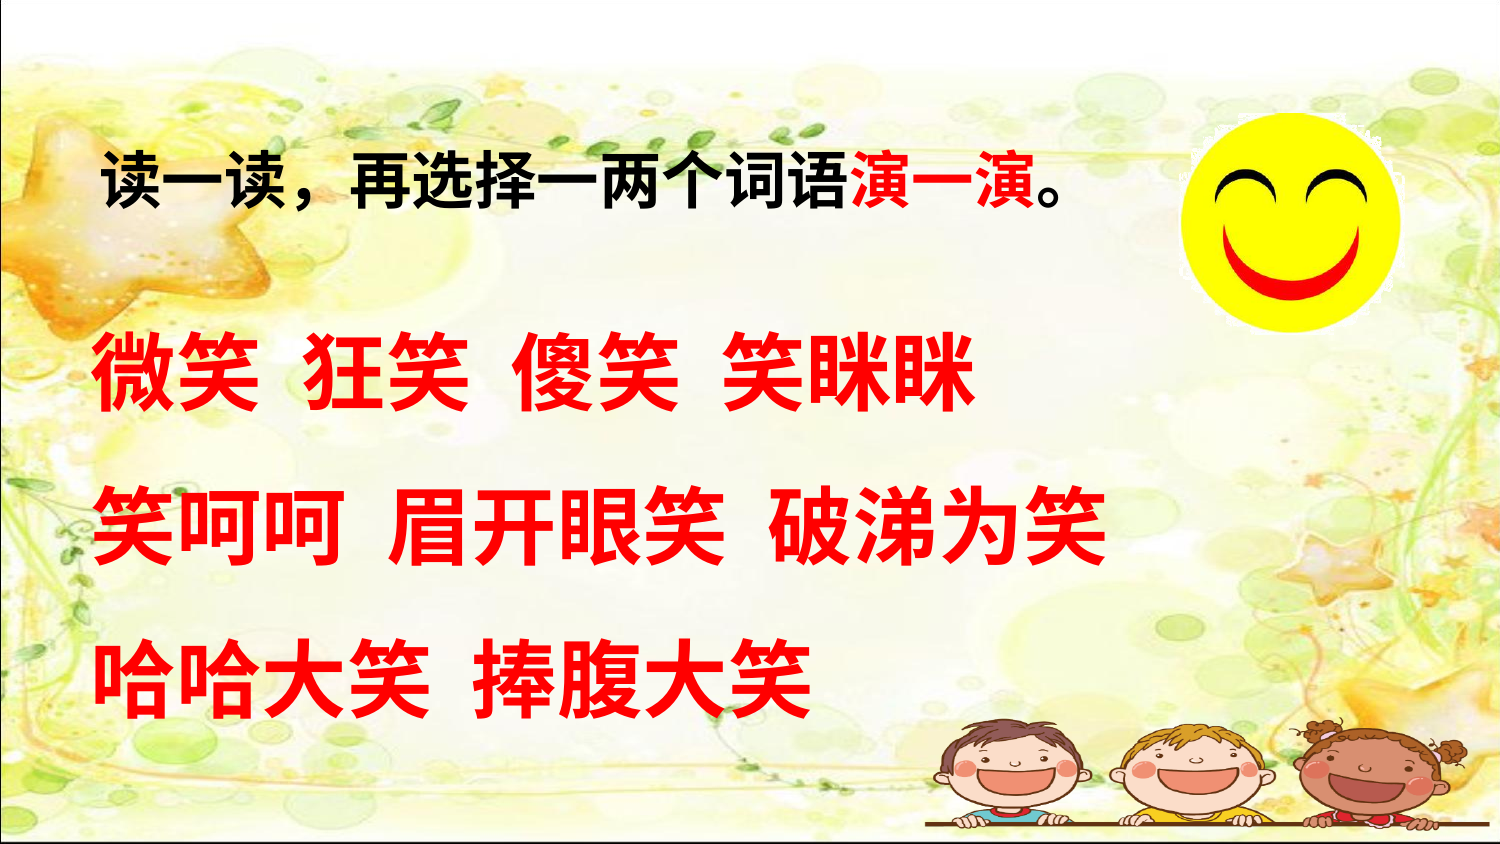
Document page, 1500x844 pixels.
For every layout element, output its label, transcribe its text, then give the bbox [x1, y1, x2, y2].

picture [0, 0, 1500, 844]
text_box 微笑 狂笑 傻笑 笑眯眯 笑呵呵 眉开眼笑 破涕为笑 哈哈大笑 捧腹大笑 [79, 262, 1472, 735]
text_box 读一读，再选择一两个词语演一演。 [87, 135, 1111, 222]
